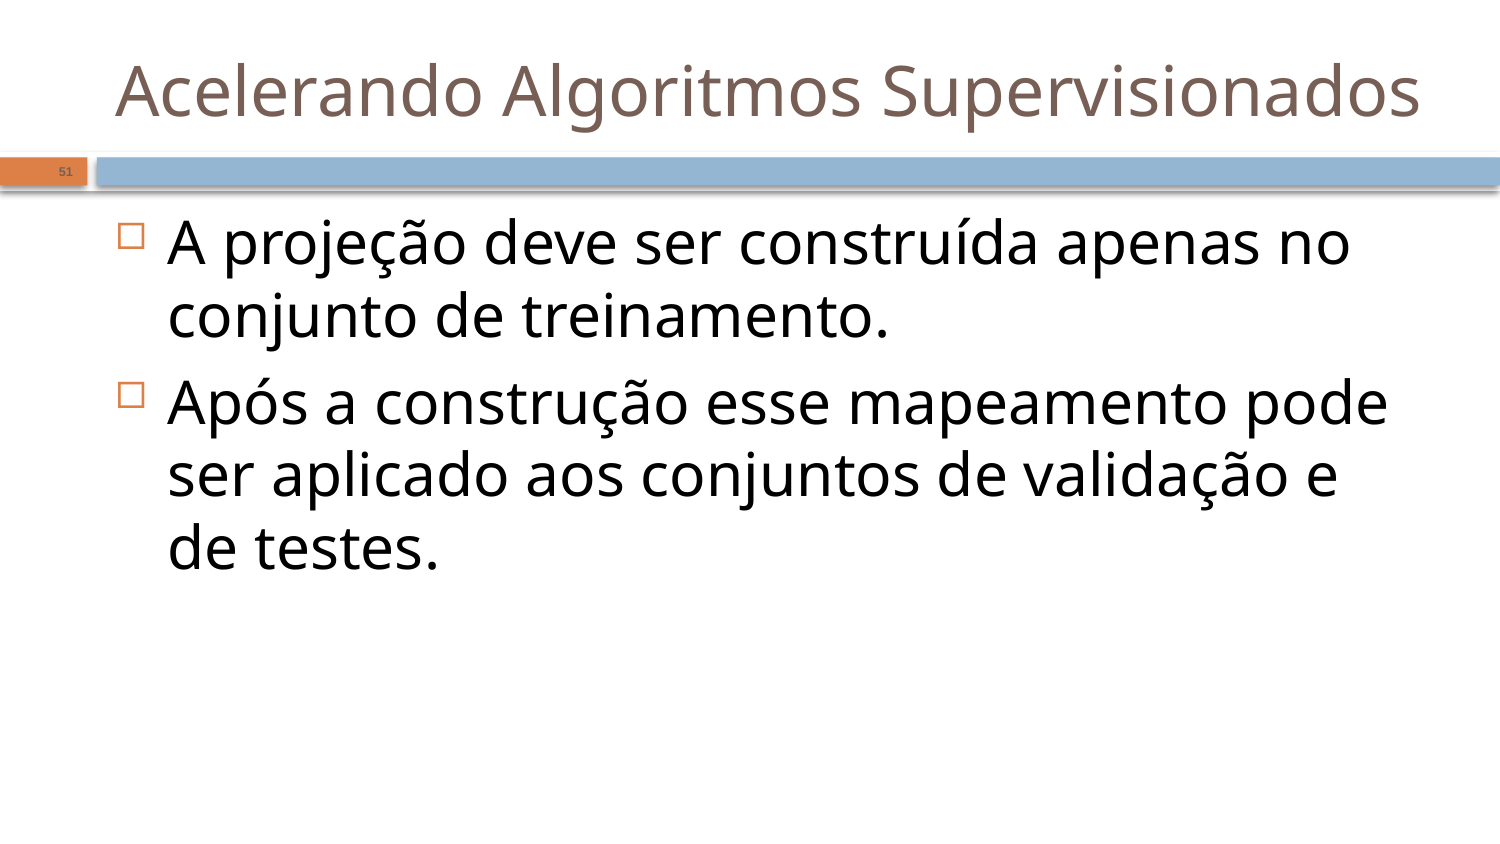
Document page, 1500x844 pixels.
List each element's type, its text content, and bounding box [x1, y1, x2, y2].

title Acelerando Algoritmos Supervisionados [100, 28, 1438, 150]
slide_number 51 [0, 156, 88, 187]
list A projeção deve ser construída apenas no conjunto de treinamento. Após a construção esse mapeamento pode ser aplicado aos conjuntos de validação e de testes. [100, 196, 1438, 750]
